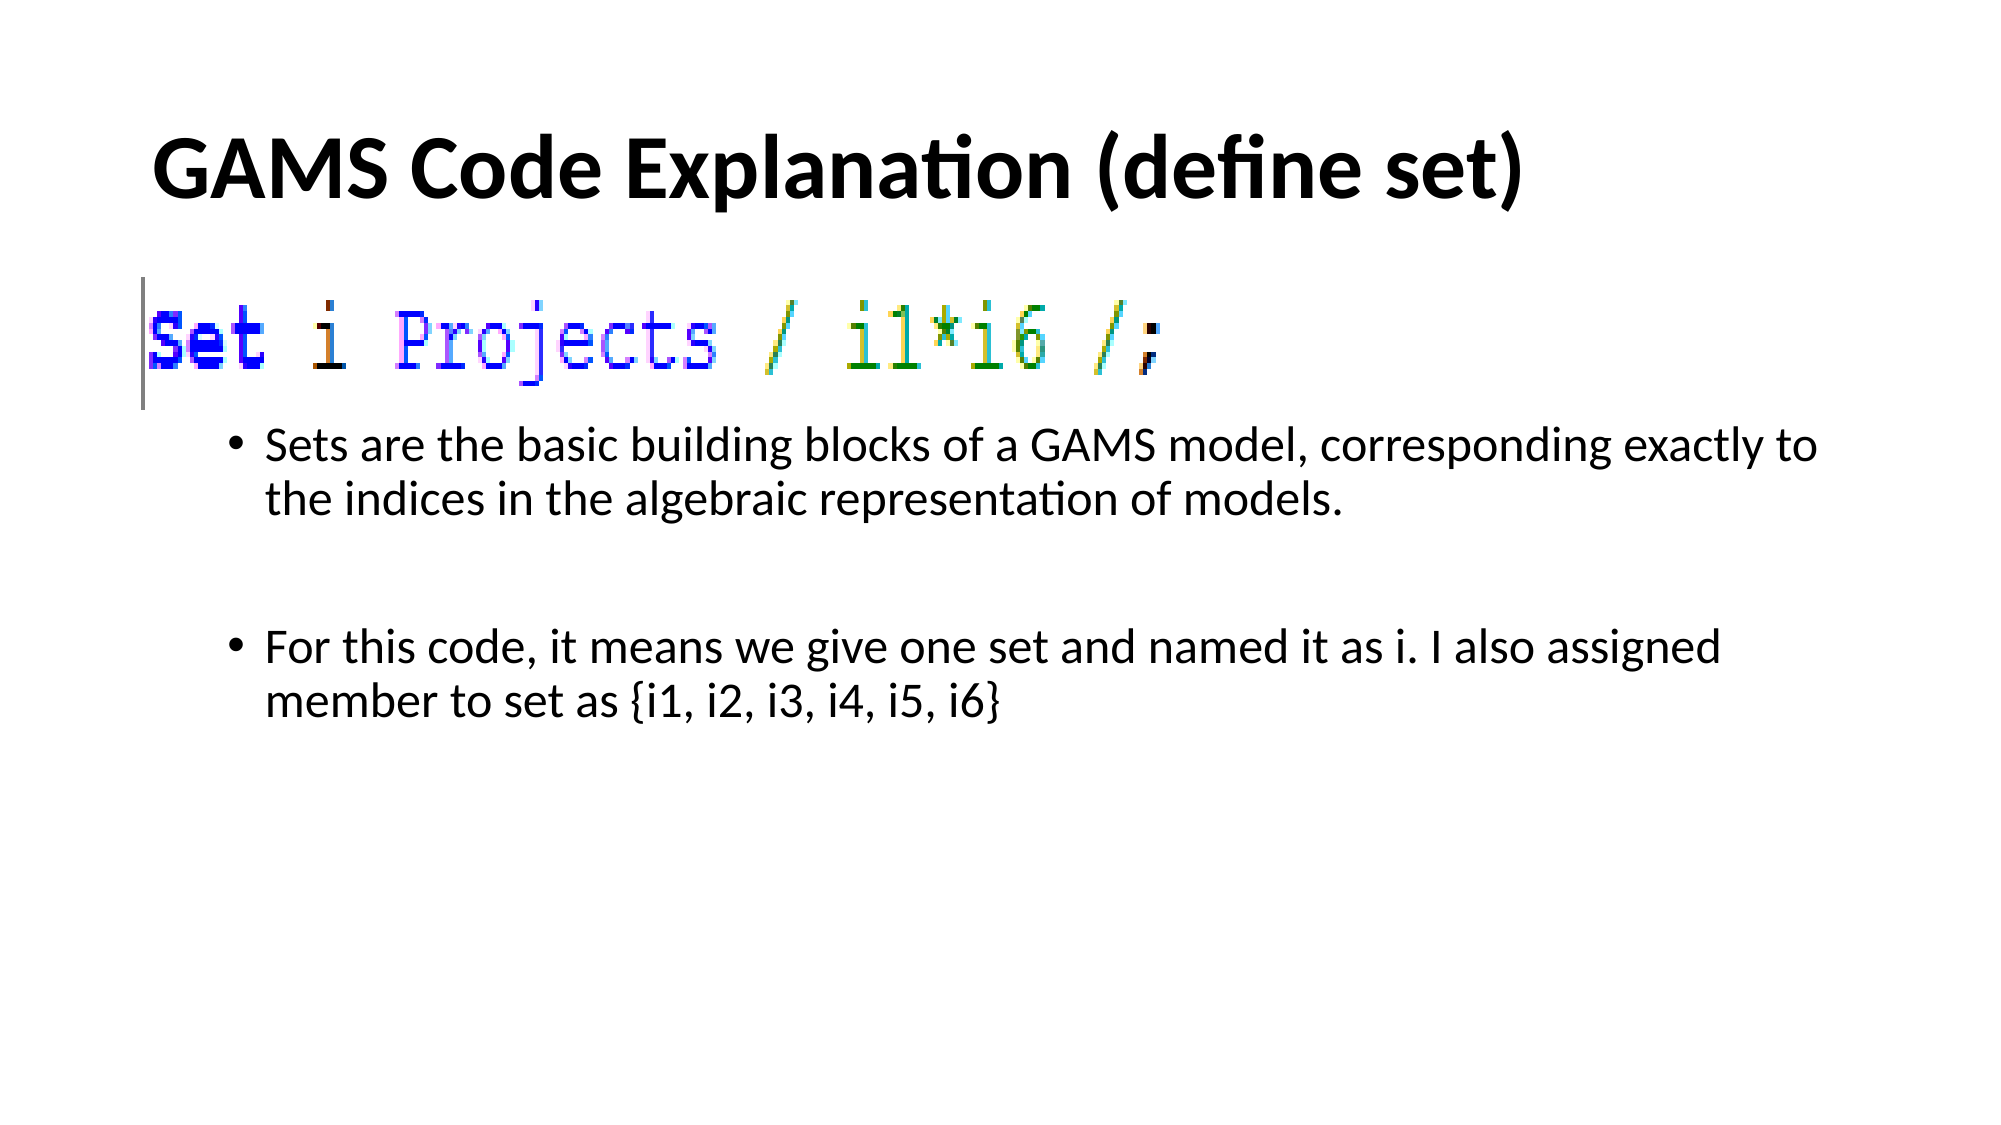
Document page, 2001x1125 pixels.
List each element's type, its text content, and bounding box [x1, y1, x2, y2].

title GAMS Code Explanation (define set) [137, 59, 1863, 278]
picture [137, 277, 1419, 410]
list Sets are the basic building blocks of a GAMS model, corresponding exactly to the indices in the algebraic representation of models. For this code, it means we give one set and named it as i. I also assigned member to set as {i1, i2, i3, i4, i5, i6} [137, 411, 1863, 786]
